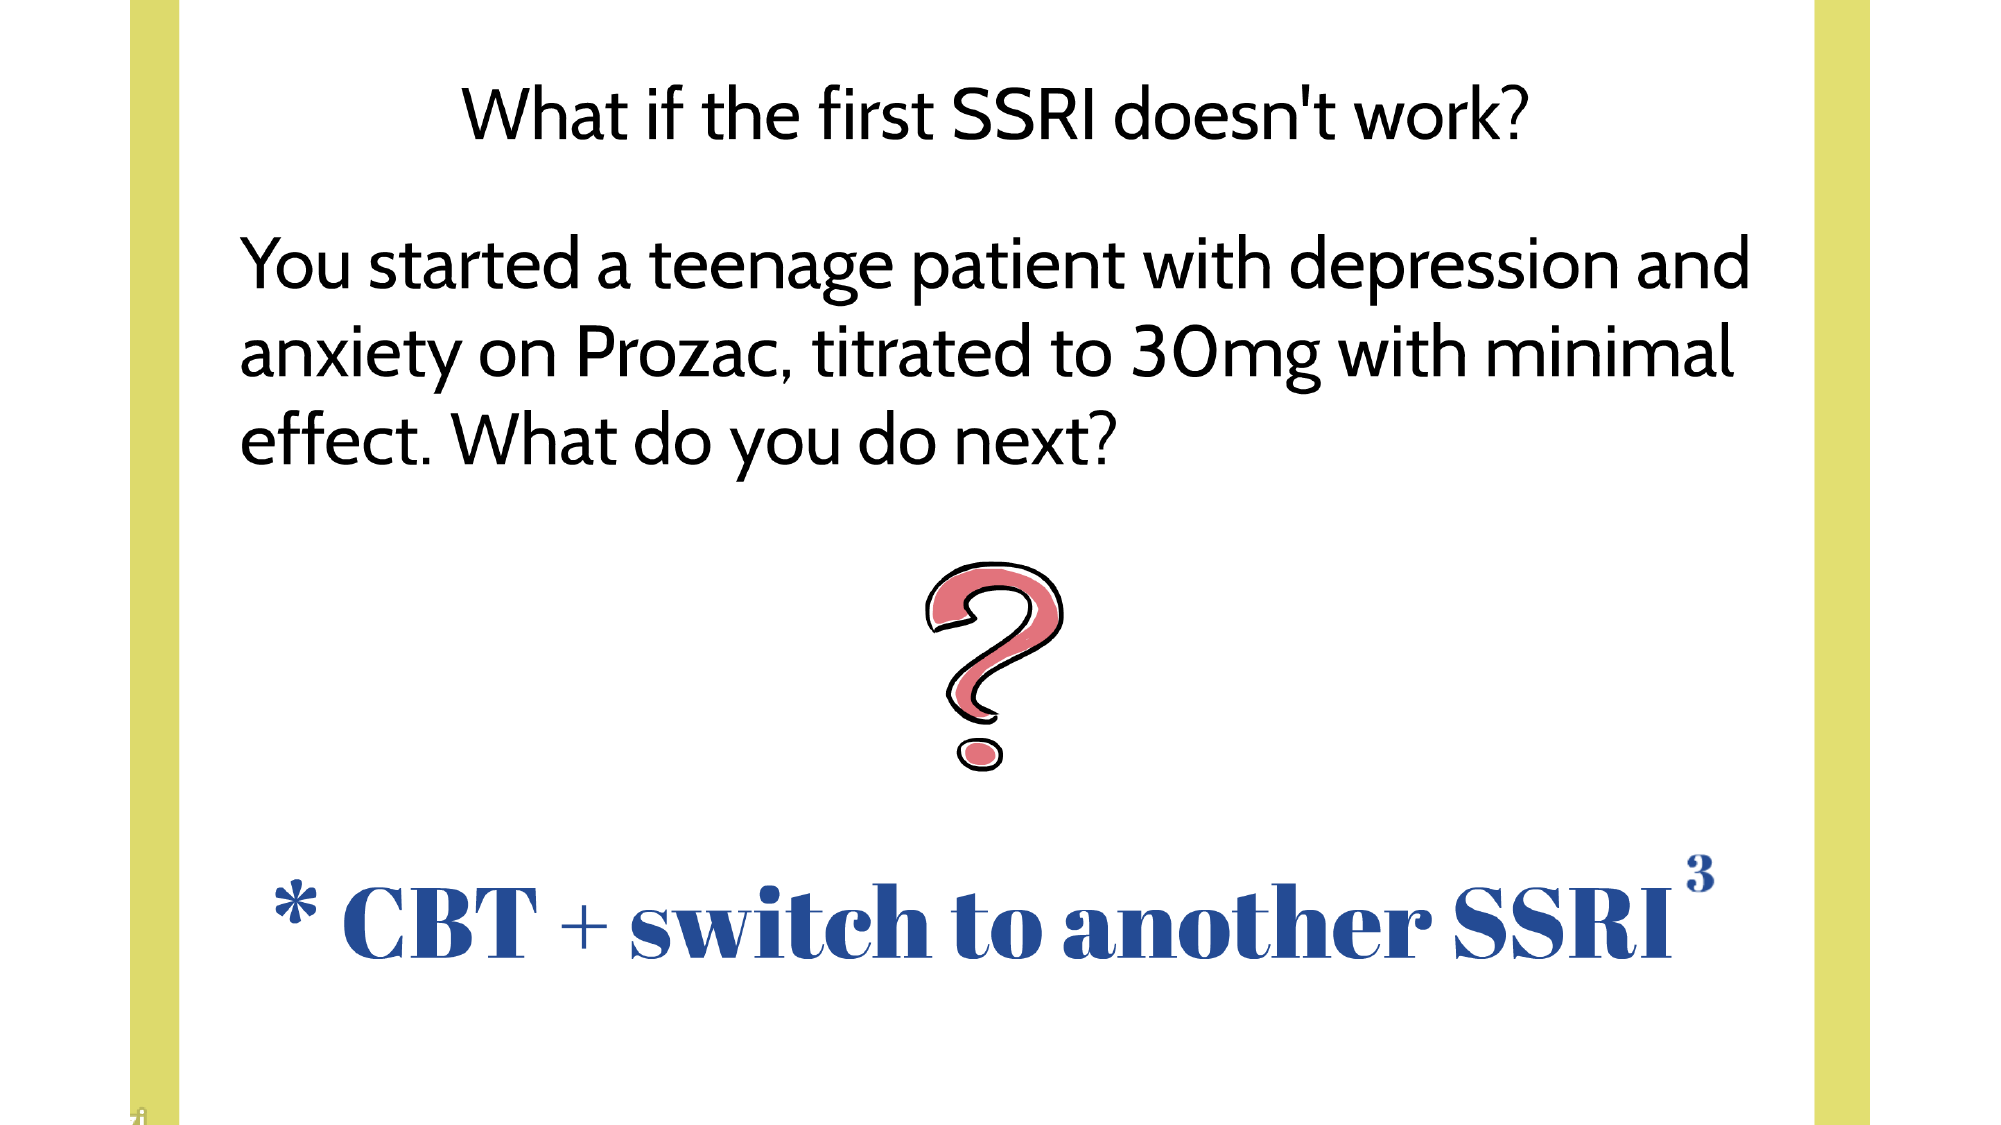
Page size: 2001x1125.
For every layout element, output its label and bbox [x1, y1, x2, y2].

picture [130, 0, 1870, 1125]
